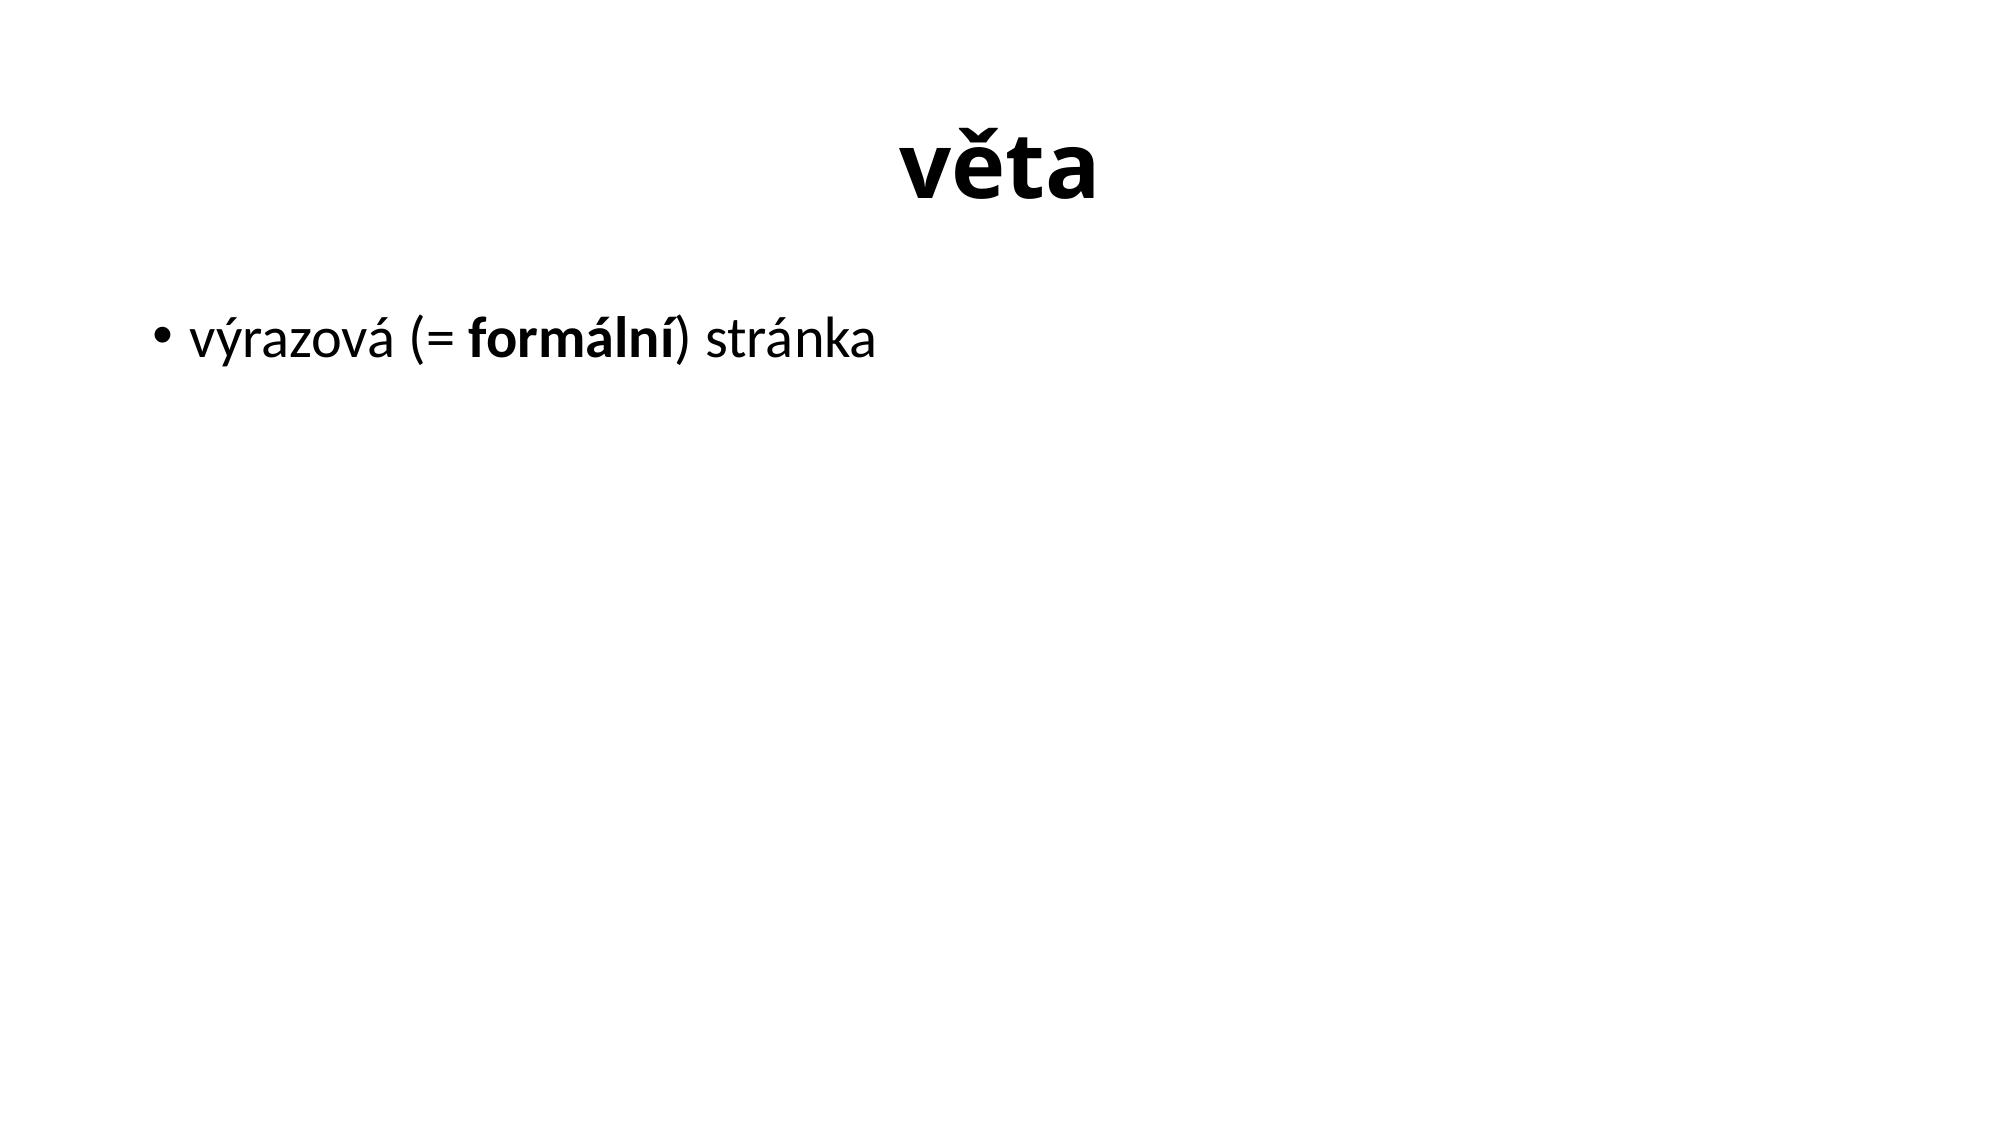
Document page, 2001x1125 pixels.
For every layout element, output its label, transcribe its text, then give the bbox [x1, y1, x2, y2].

title věta [137, 59, 1863, 278]
list výrazová (= formální) stránka [137, 299, 1863, 1014]
